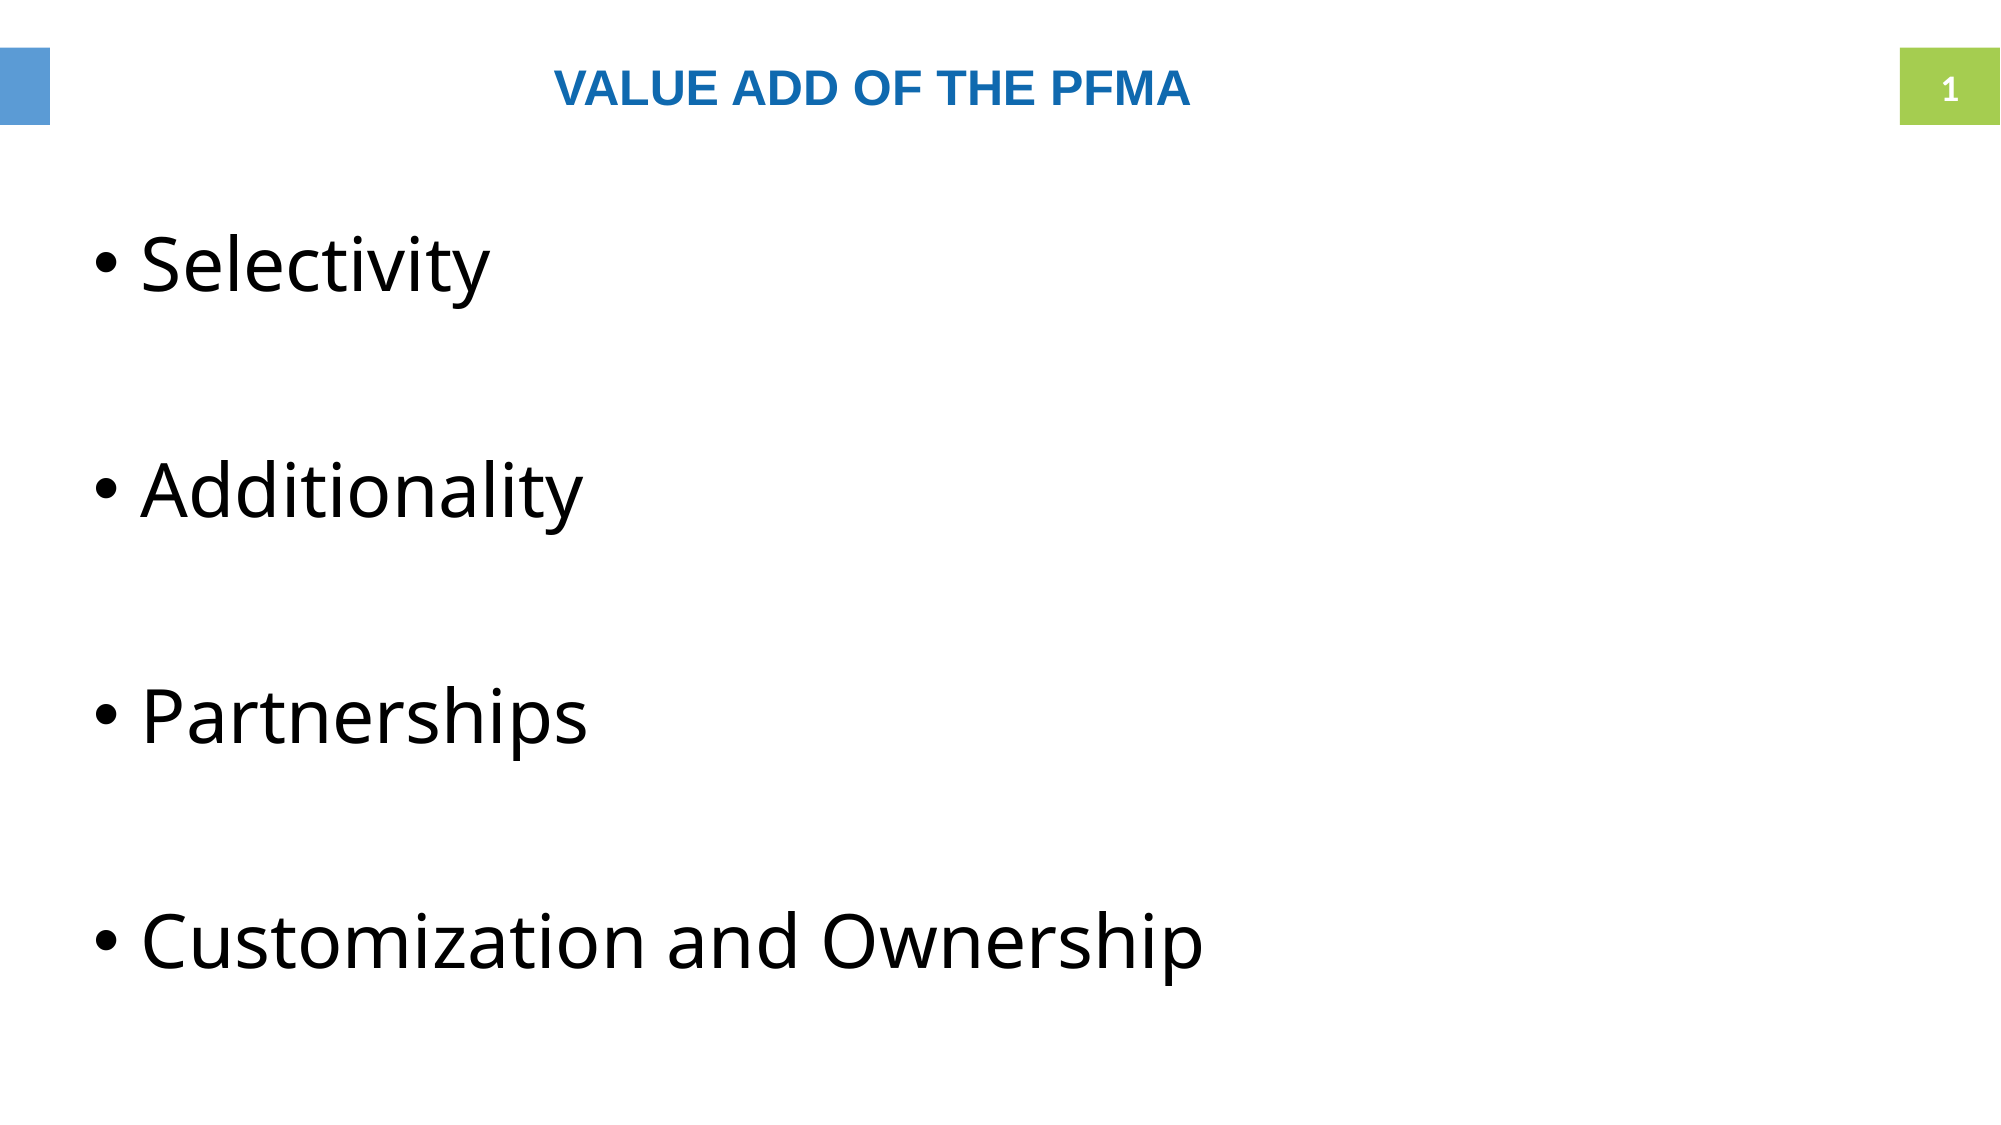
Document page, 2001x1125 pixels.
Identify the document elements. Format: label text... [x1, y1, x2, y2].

text_box [0, 47, 51, 126]
text_box VALUE ADD OF THE PFMA [439, 48, 1306, 124]
text_box Selectivity Additionality Partnerships Customization and Ownership [79, 202, 1767, 992]
text_box 1 [1899, 47, 2000, 126]
